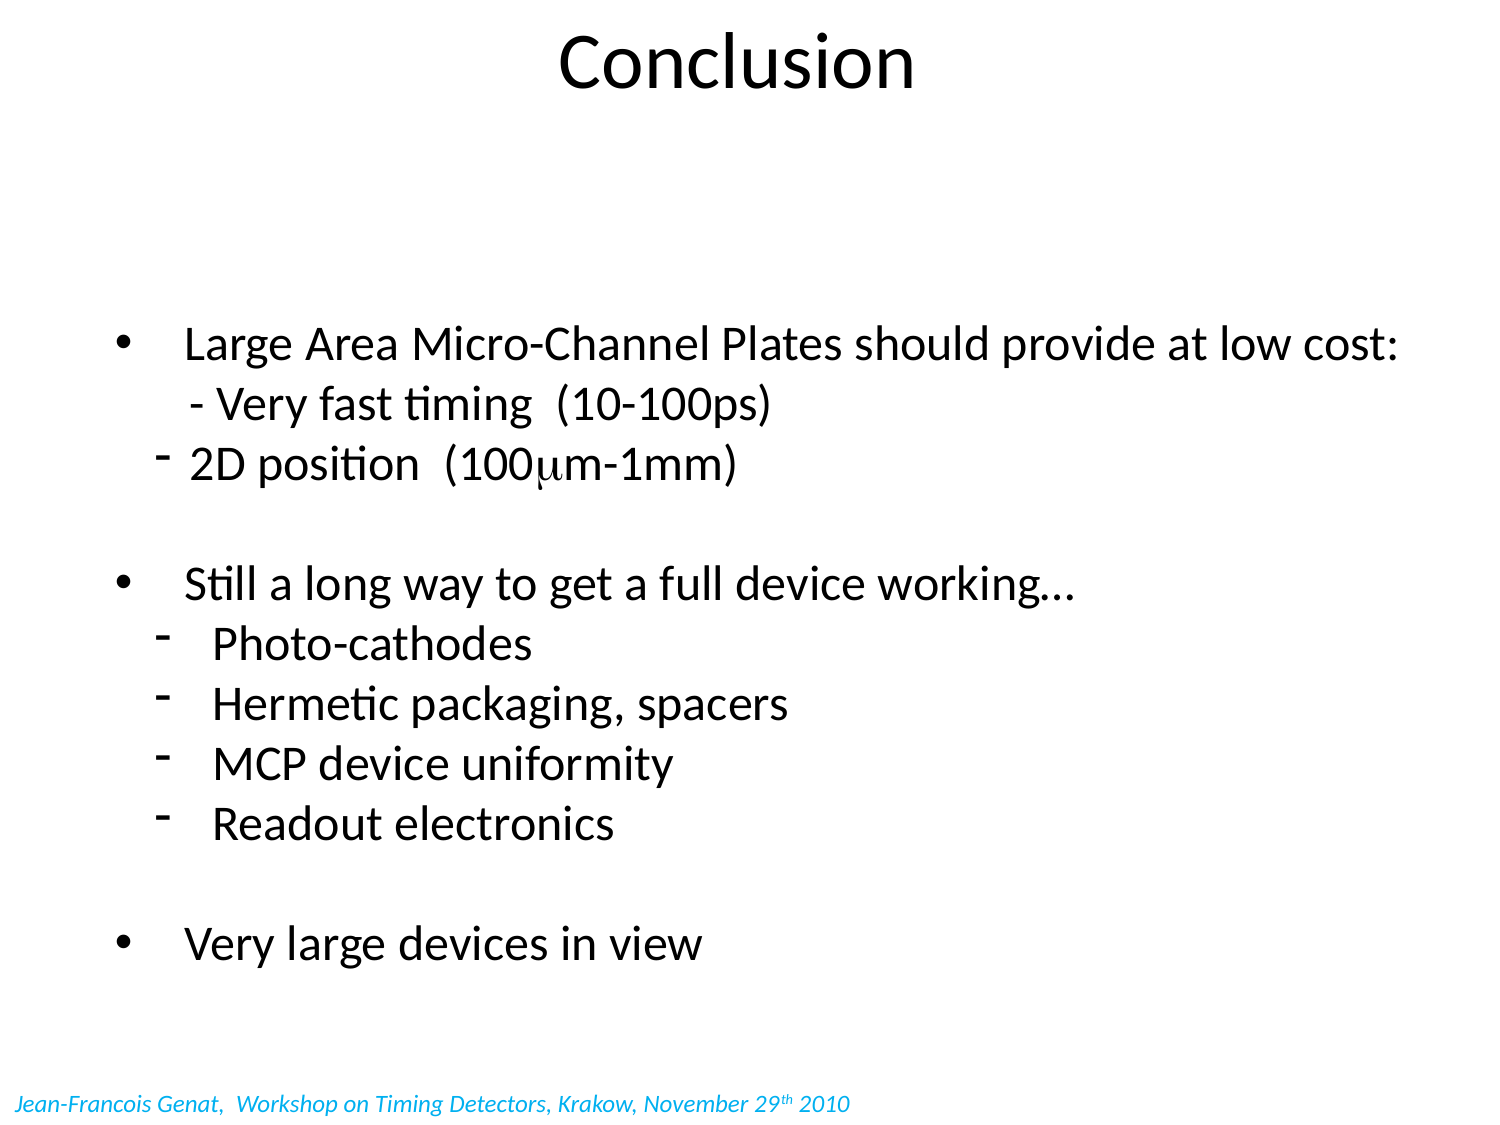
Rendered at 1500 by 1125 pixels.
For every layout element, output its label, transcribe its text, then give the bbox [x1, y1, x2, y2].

text_box Jean-Francois Genat, Workshop on Timing Detectors, Krakow, November 29th 2010 [0, 1079, 1034, 1125]
title Conclusion [100, 0, 1376, 113]
text_box Large Area Micro-Channel Plates should provide at low cost: - Very fast timing (10-100ps) 2D position (100mm-1mm) Still a long way to get a full device working… Photo-cathodes Hermetic packaging, spacers MCP device uniformity Readout electronics Very large devices in view [100, 243, 1471, 979]
